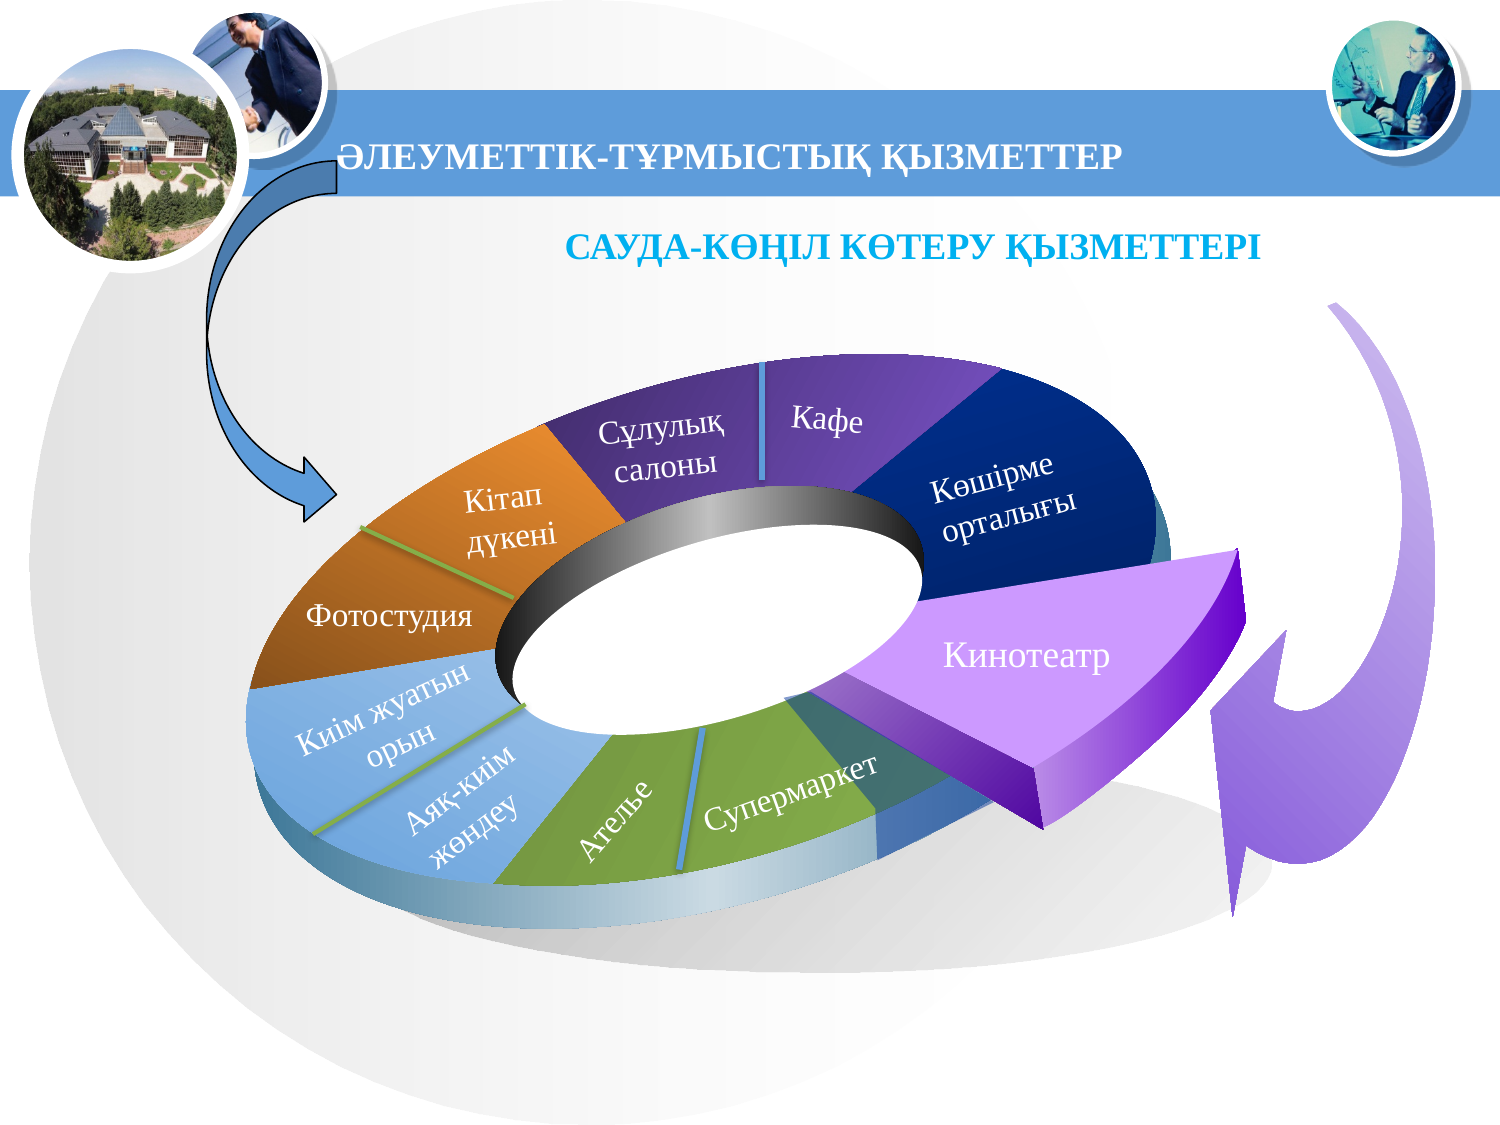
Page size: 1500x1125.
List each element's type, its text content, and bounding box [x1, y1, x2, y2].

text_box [312, 703, 526, 835]
text_box ӘЛЕУМЕТТІК-ТҰРМЫСТЫҚ ҚЫЗМЕТТЕР САУДА-КӨҢІЛ КӨТЕРУ ҚЫЗМЕТТЕРІ [336, 160, 1500, 268]
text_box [224, 349, 1272, 973]
text_box [1276, 302, 1435, 864]
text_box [359, 526, 514, 599]
text_box [206, 276, 223, 420]
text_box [678, 727, 703, 870]
picture [1333, 21, 1455, 150]
picture [17, 13, 321, 268]
